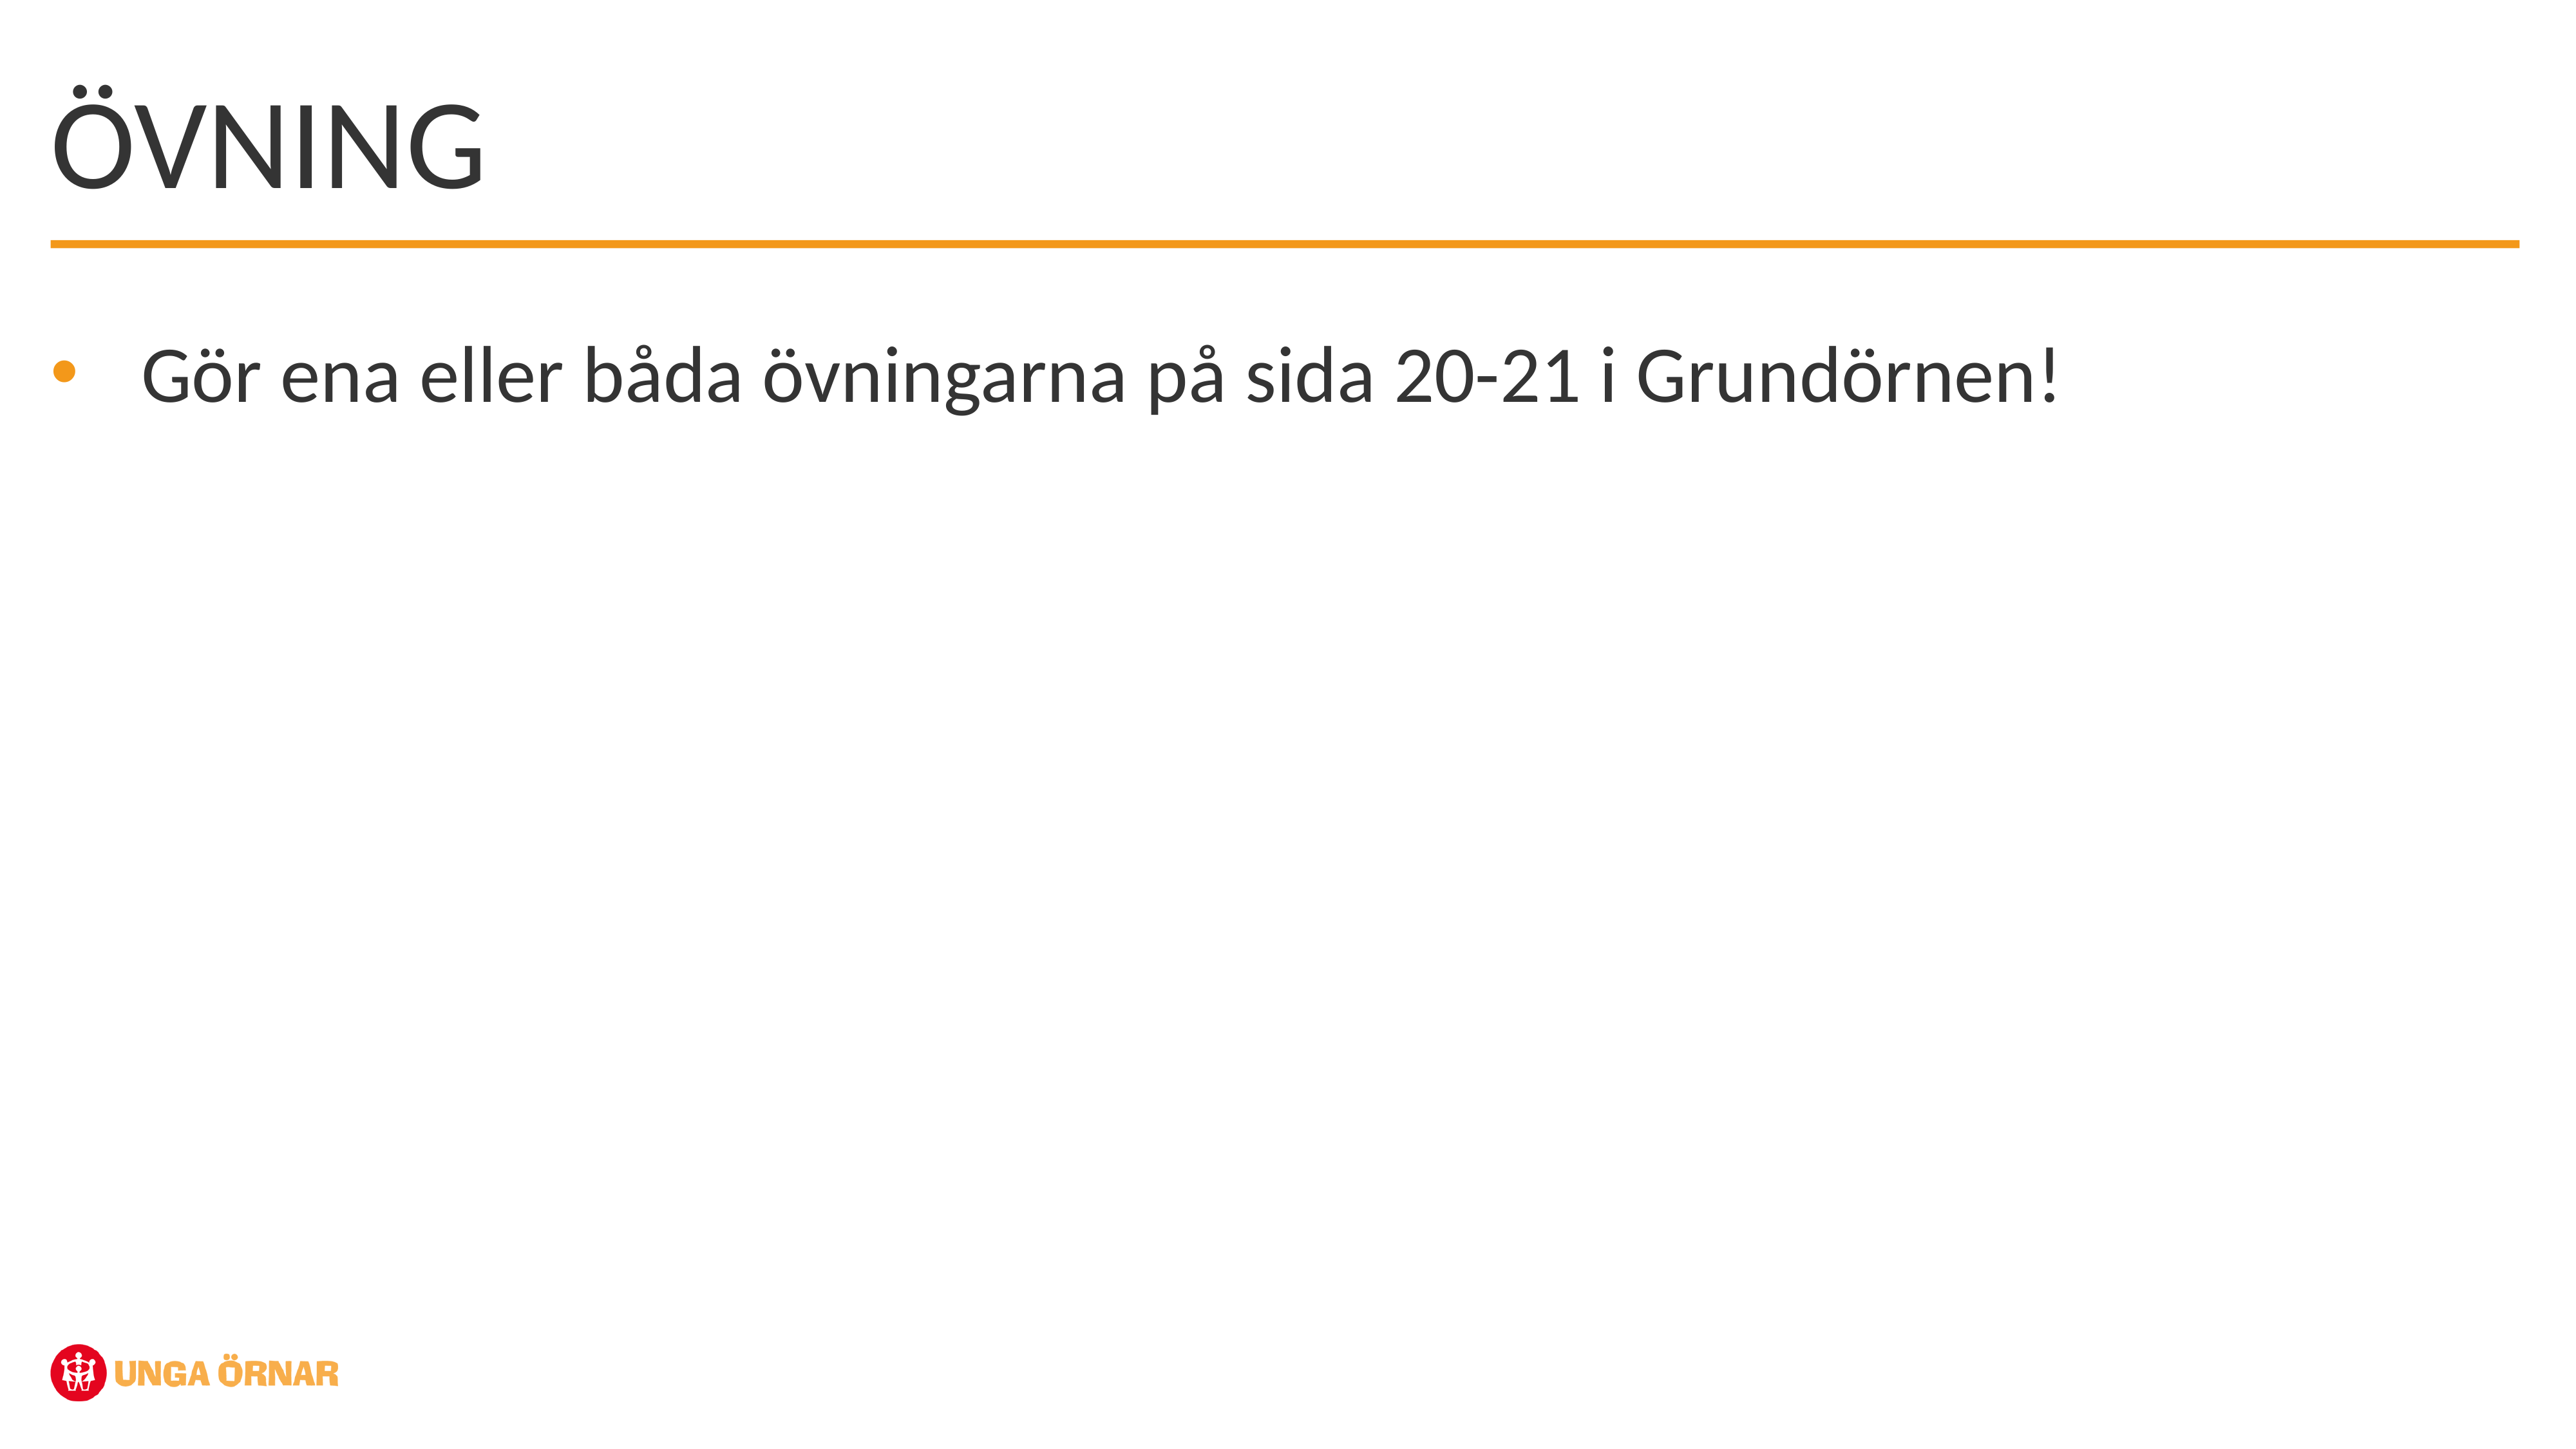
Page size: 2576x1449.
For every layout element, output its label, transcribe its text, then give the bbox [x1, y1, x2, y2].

text_box ÖVNING [50, 56, 2520, 218]
text_box Gör ena eller båda övningarna på sida 20-21 i Grundörnen! [50, 322, 2520, 1304]
picture [50, 1344, 338, 1401]
